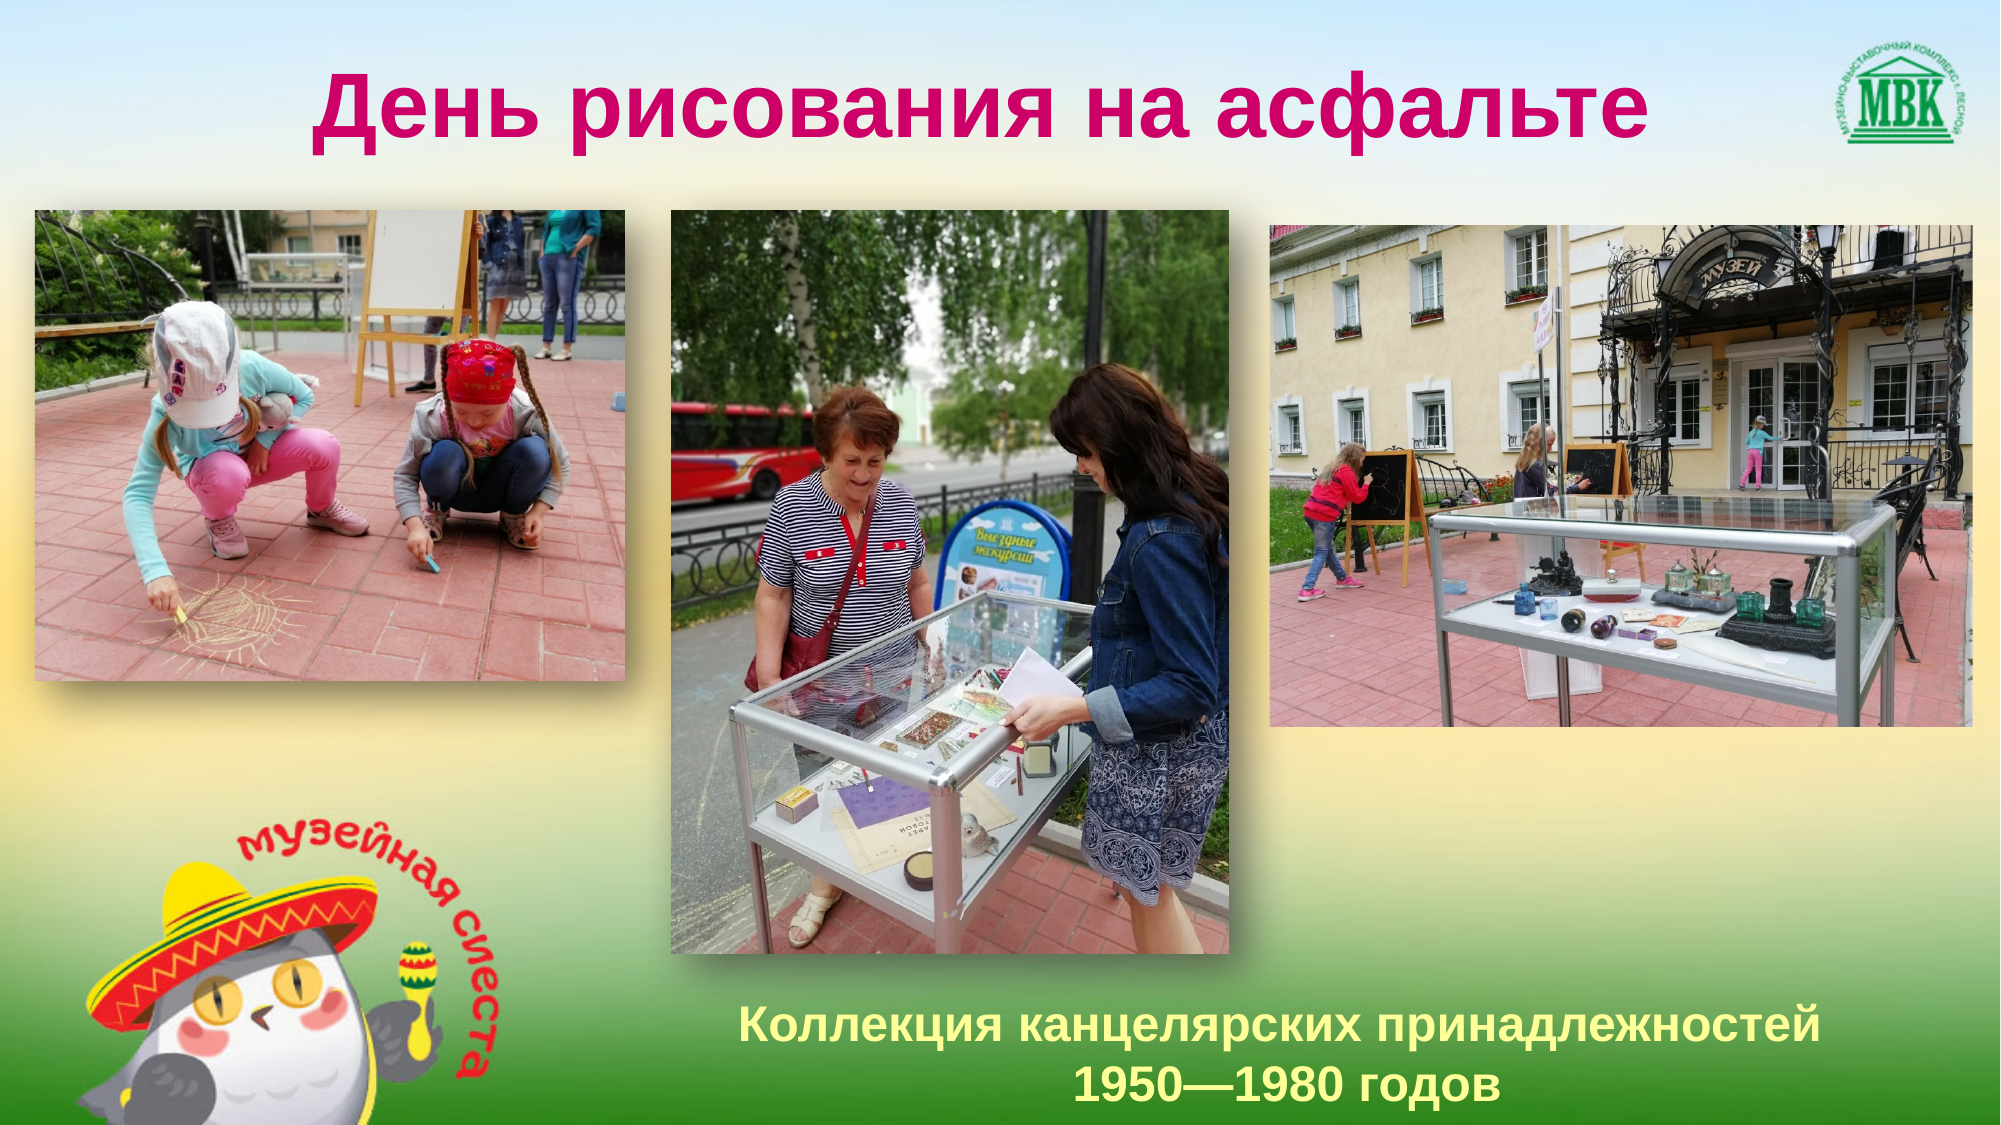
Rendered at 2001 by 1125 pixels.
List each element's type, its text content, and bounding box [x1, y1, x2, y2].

text_box [111, 854, 1837, 1073]
picture [0, 0, 2001, 1125]
text_box День рисования на асфальте [119, 0, 1845, 210]
text_box Коллекция канцелярских принадлежностей 1950—1980 годов [671, 984, 1903, 1050]
